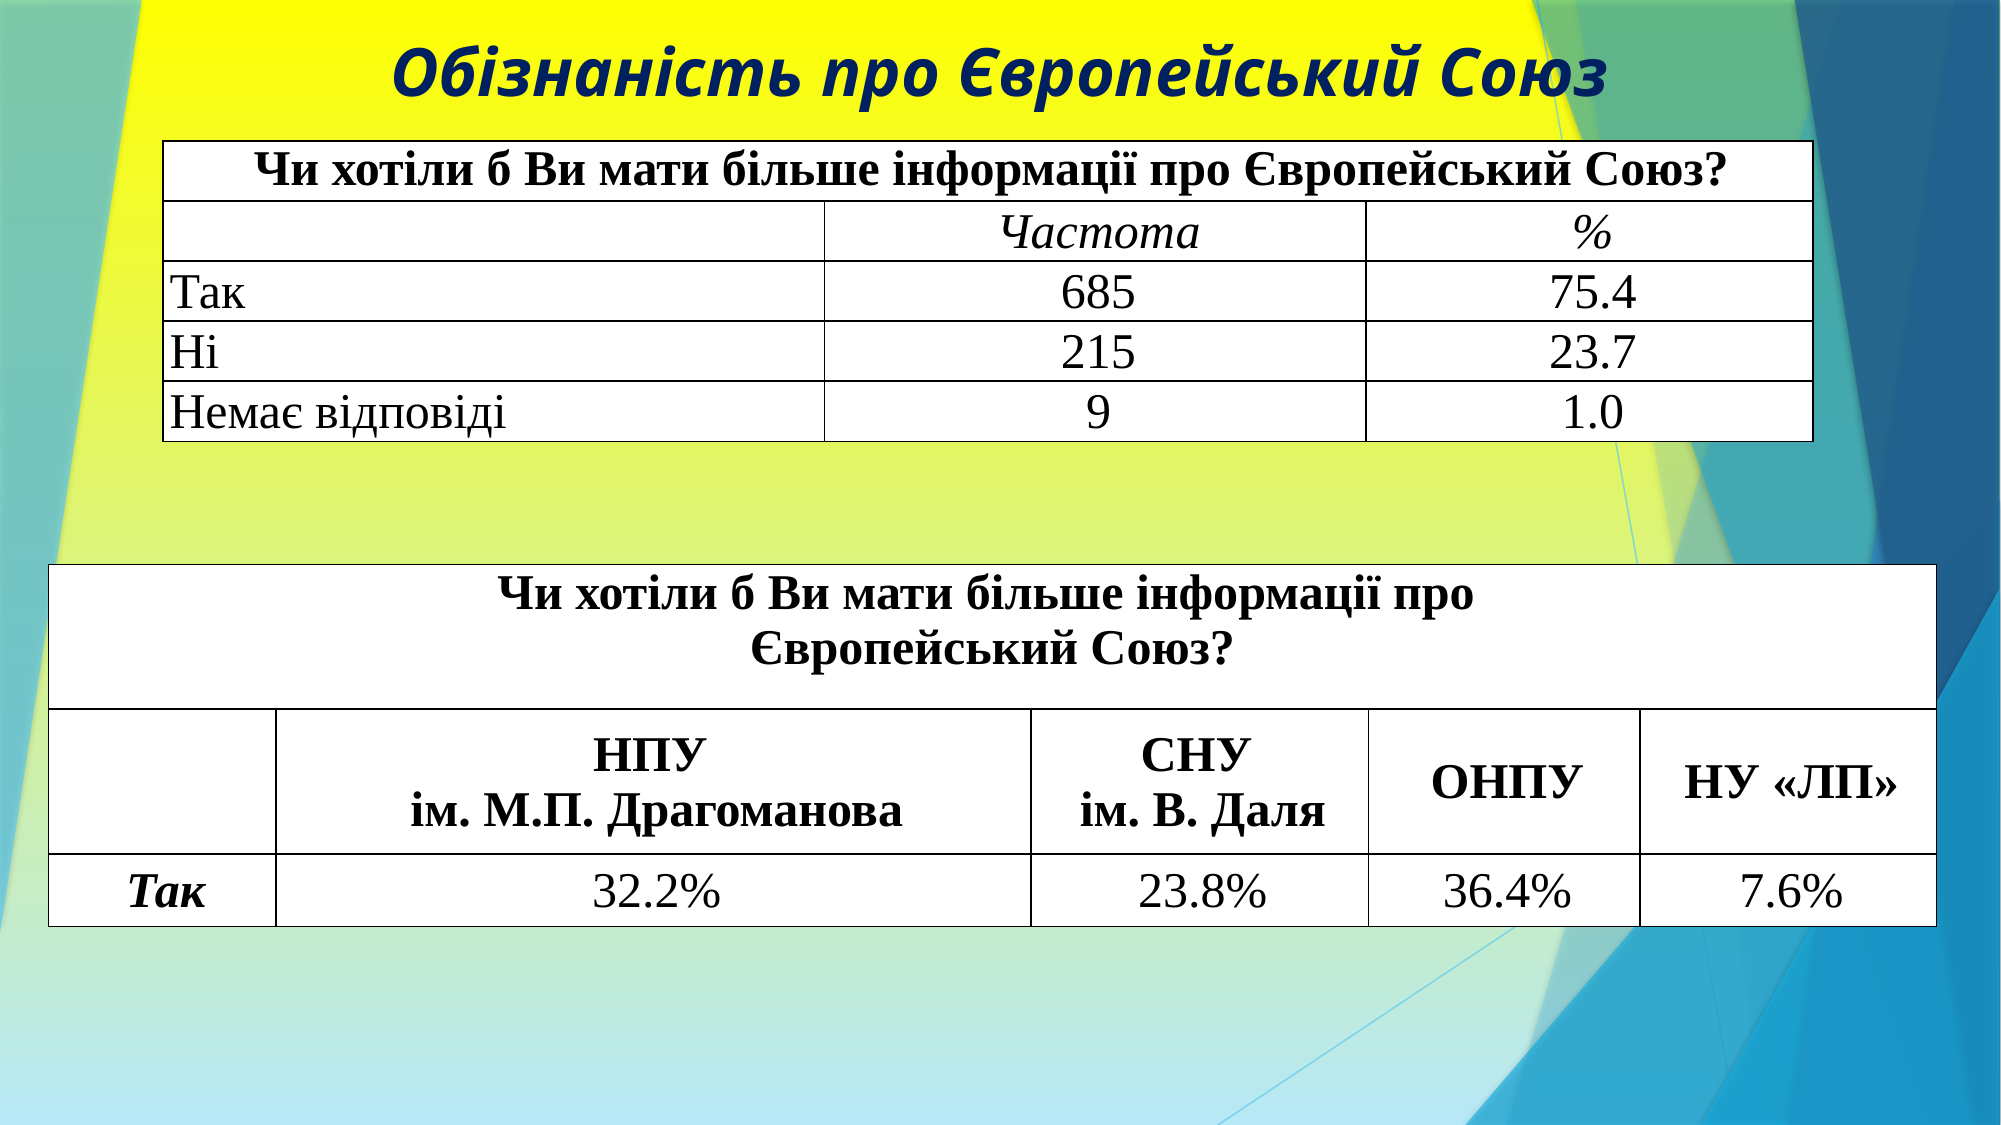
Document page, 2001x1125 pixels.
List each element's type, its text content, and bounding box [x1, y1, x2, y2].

table_cell 7.6% [1641, 855, 1936, 926]
table_cell 32.2% [277, 855, 1030, 926]
table_cell Частота [825, 202, 1365, 260]
table_cell 36.4% [1369, 855, 1639, 926]
text_box Обізнаність про Європейський Союз [0, 22, 2000, 117]
table_cell 215 [825, 322, 1365, 380]
table_cell НУ «ЛП» [1641, 710, 1936, 853]
table_cell [164, 202, 824, 260]
table_cell 23.8% [1032, 855, 1368, 926]
table_header Чи хотіли б Ви мати більше інформації про Європейський Союз? [164, 142, 1812, 200]
table_cell 9 [825, 382, 1365, 441]
table_cell Так [164, 262, 824, 320]
table_cell Немає відповіді [164, 382, 824, 441]
table_cell 75.4 [1367, 262, 1812, 320]
table_cell 685 [825, 262, 1365, 320]
table_cell Ні [164, 322, 824, 380]
table_cell НПУ ім. М.П. Драгоманова [277, 710, 1030, 853]
table_cell % [1367, 202, 1812, 260]
table_header Чи хотіли б Ви мати більше інформації про Європейський Союз? [49, 565, 1936, 708]
table_cell ОНПУ [1369, 710, 1639, 853]
table_cell 1.0 [1367, 382, 1812, 441]
table_cell 23.7 [1367, 322, 1812, 380]
table_cell Так [49, 855, 275, 926]
table_cell СНУ ім. В. Даля [1032, 710, 1368, 853]
table_cell [49, 710, 275, 853]
